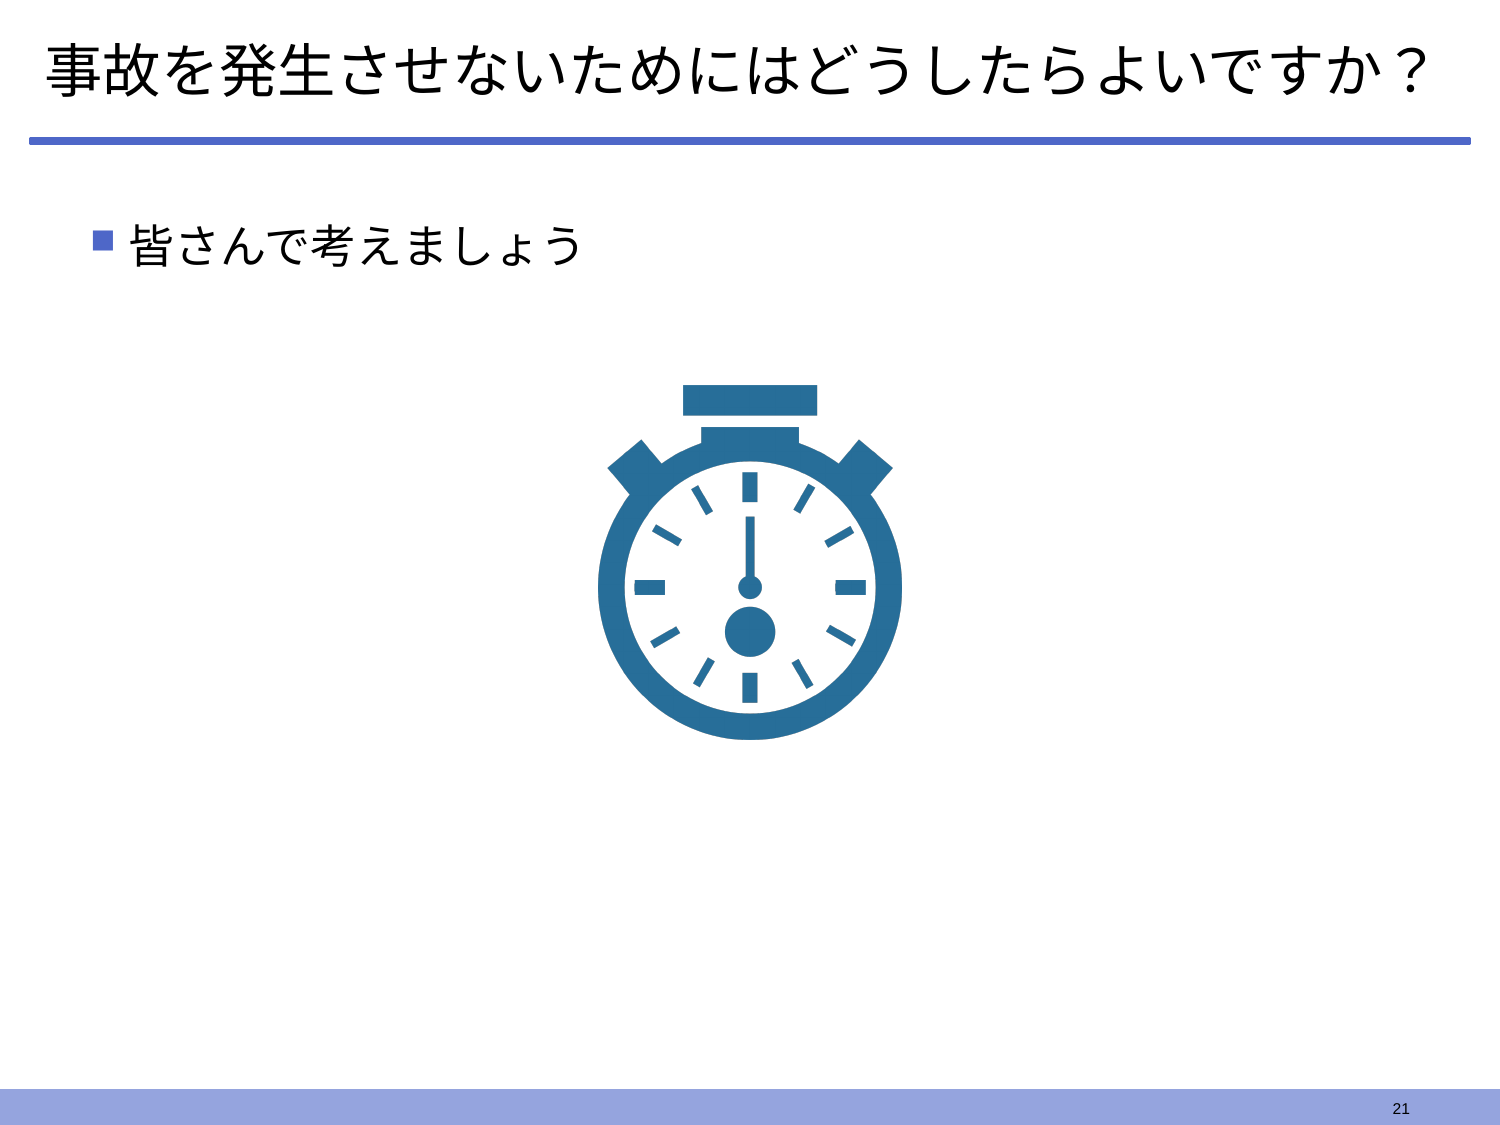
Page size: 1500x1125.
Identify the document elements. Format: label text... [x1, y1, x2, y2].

list 皆さんで考えましょう [75, 210, 1425, 1012]
picture [598, 385, 902, 740]
title 事故を発生させないためにはどうしたらよいですか？ [29, 20, 1471, 119]
slide_number 21 [1074, 1089, 1425, 1125]
